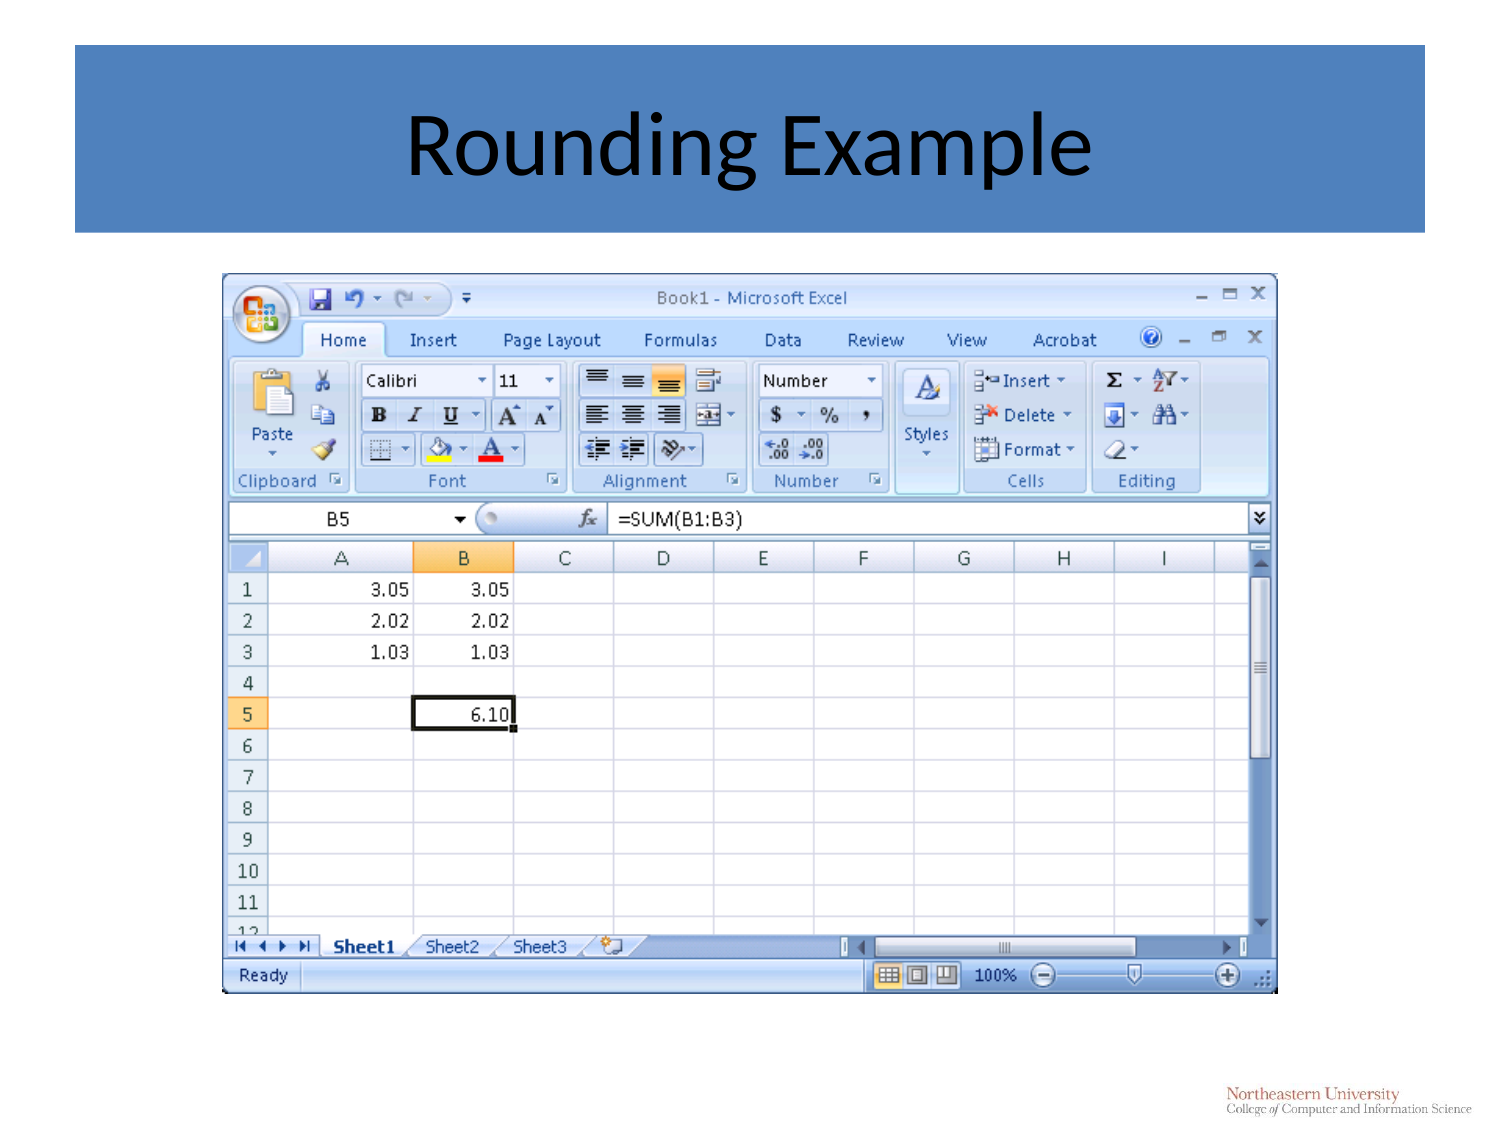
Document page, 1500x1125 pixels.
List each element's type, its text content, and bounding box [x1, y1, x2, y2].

title Rounding Example [75, 45, 1425, 233]
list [222, 273, 1278, 995]
picture [1223, 1083, 1474, 1119]
